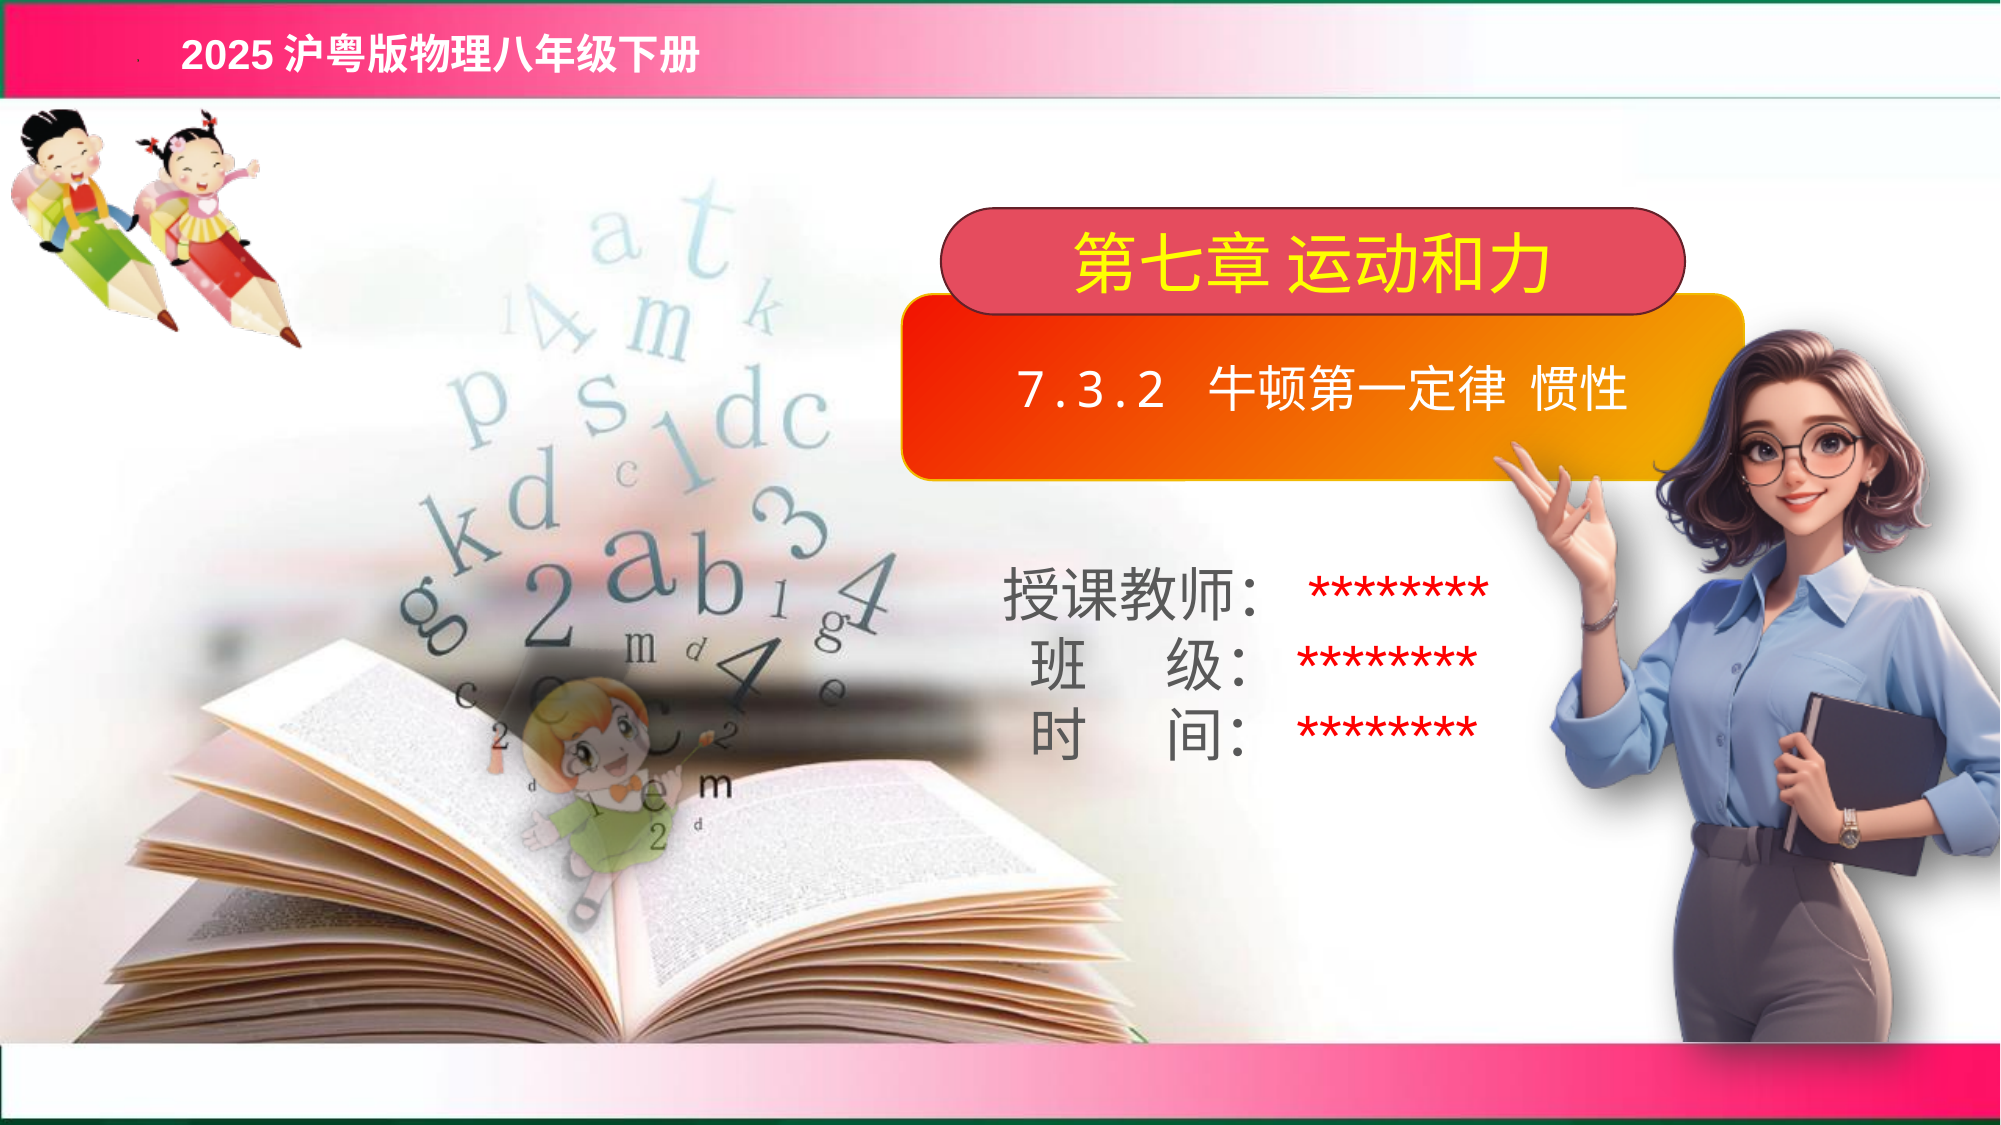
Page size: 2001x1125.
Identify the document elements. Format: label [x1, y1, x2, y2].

text_box [0, 19, 2000, 1043]
picture [0, 0, 2001, 1125]
